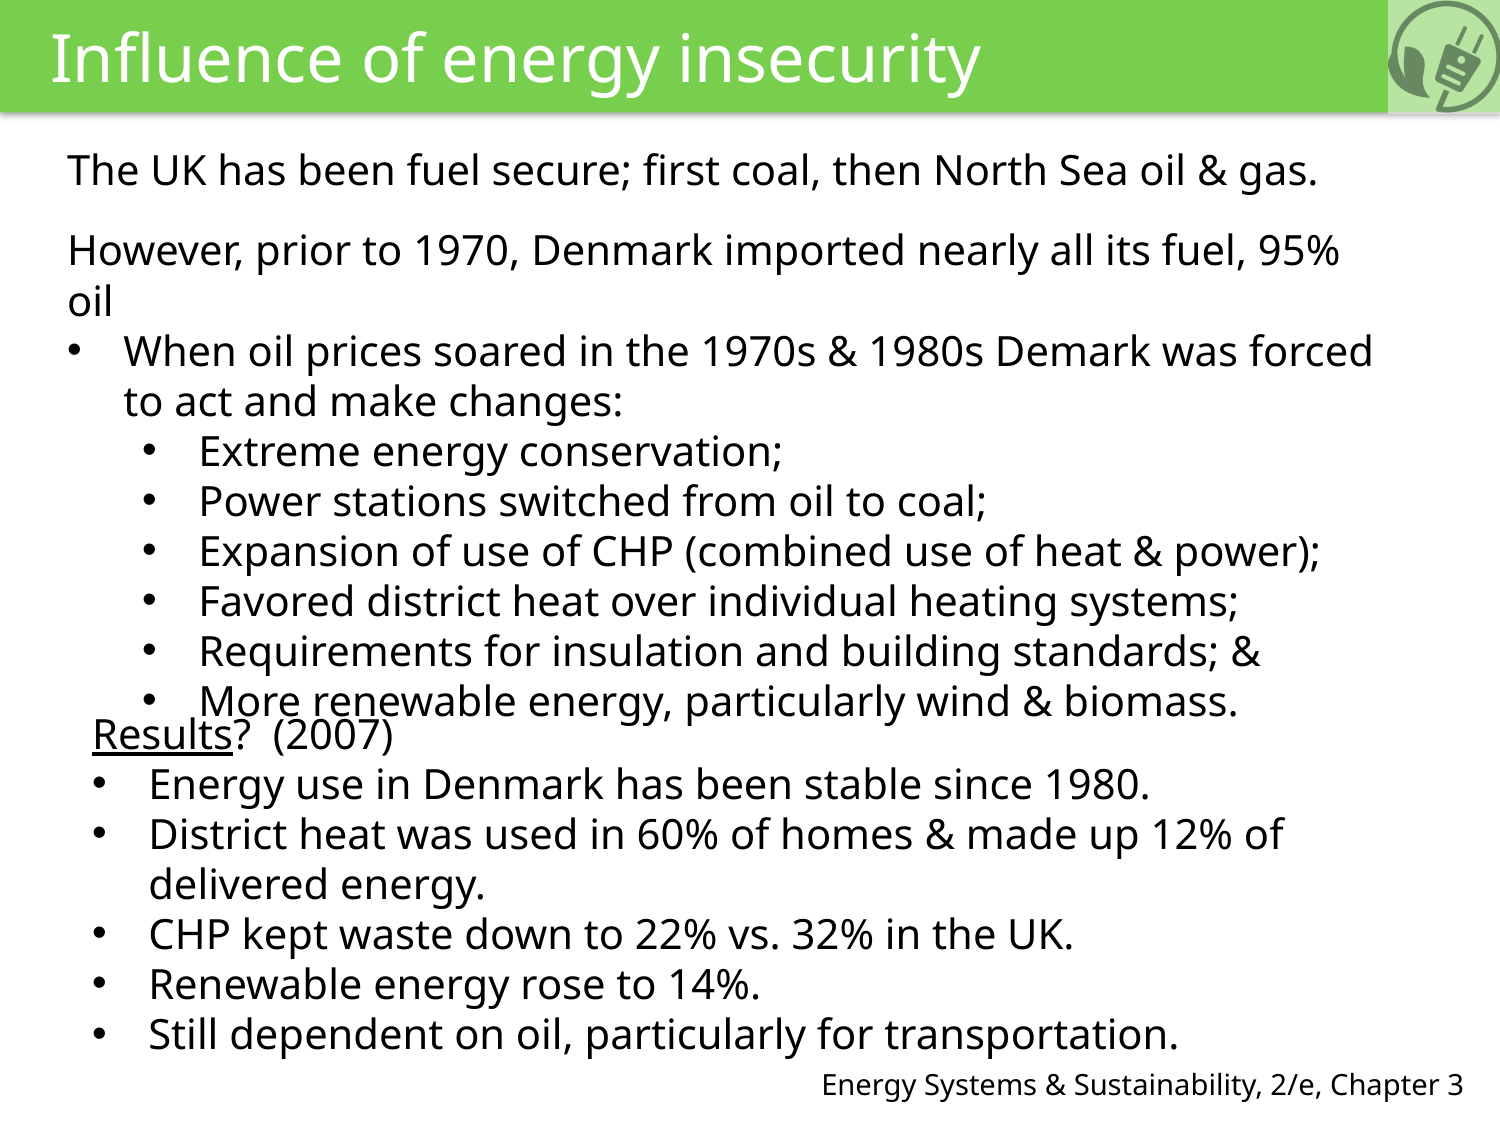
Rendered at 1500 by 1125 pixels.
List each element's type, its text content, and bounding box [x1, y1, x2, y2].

text_box Results? (2007) Energy use in Denmark has been stable since 1980. District heat was used in 60% of homes & made up 12% of delivered energy. CHP kept waste down to 22% vs. 32% in the UK. Renewable energy rose to 14%. Still dependent on oil, particularly for transportation. [77, 700, 1419, 1066]
text_box Energy Systems & Sustainability, 2/e, Chapter 3 [806, 1059, 1480, 1109]
text_box The UK has been fuel secure; first coal, then North Sea oil & gas. [52, 136, 1394, 202]
text_box Influence of energy insecurity [35, 8, 998, 103]
picture [1387, 0, 1500, 115]
text_box However, prior to 1970, Denmark imported nearly all its fuel, 95% oil When oil prices soared in the 1970s & 1980s Demark was forced to act and make changes: Extreme energy conservation; Power stations switched from oil to coal; Expansion of use of CHP (combined use of heat & power); Favored district heat over individual heating systems; Requirements for insulation and building standards; & More renewable energy, particularly wind & biomass. [52, 216, 1394, 732]
text_box [0, 0, 1385, 113]
